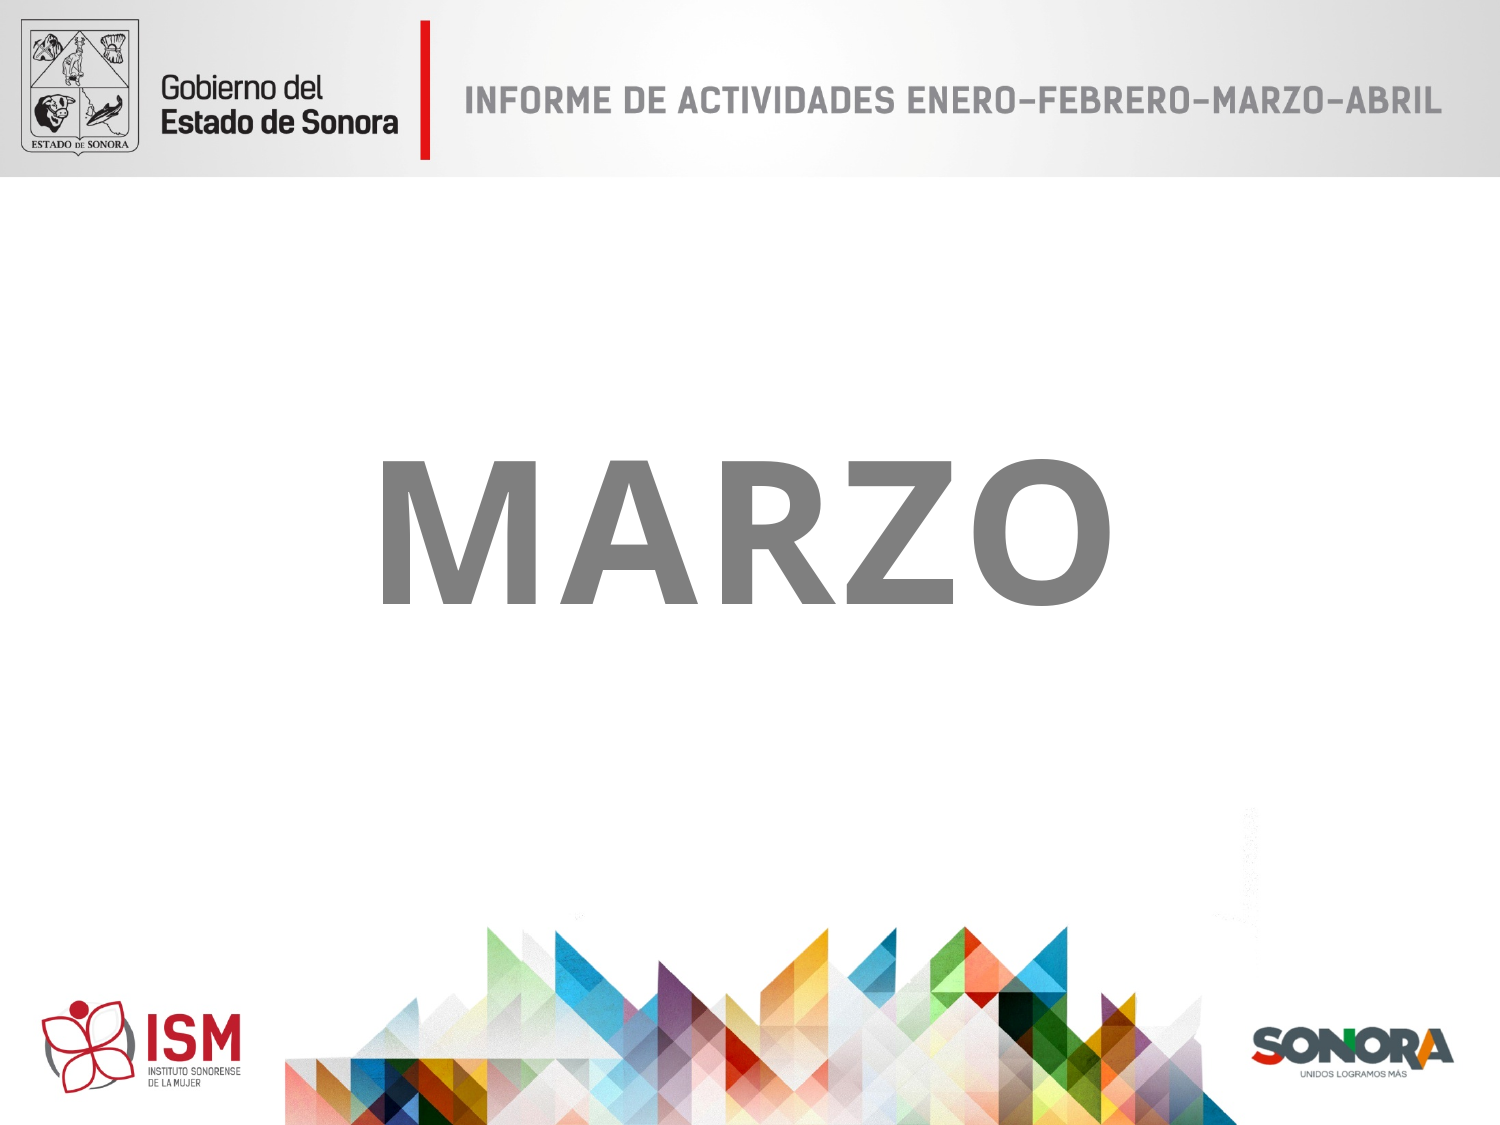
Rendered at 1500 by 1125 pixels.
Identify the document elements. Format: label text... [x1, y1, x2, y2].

picture [0, 0, 1500, 1125]
text_box MARZO [194, 397, 1294, 652]
